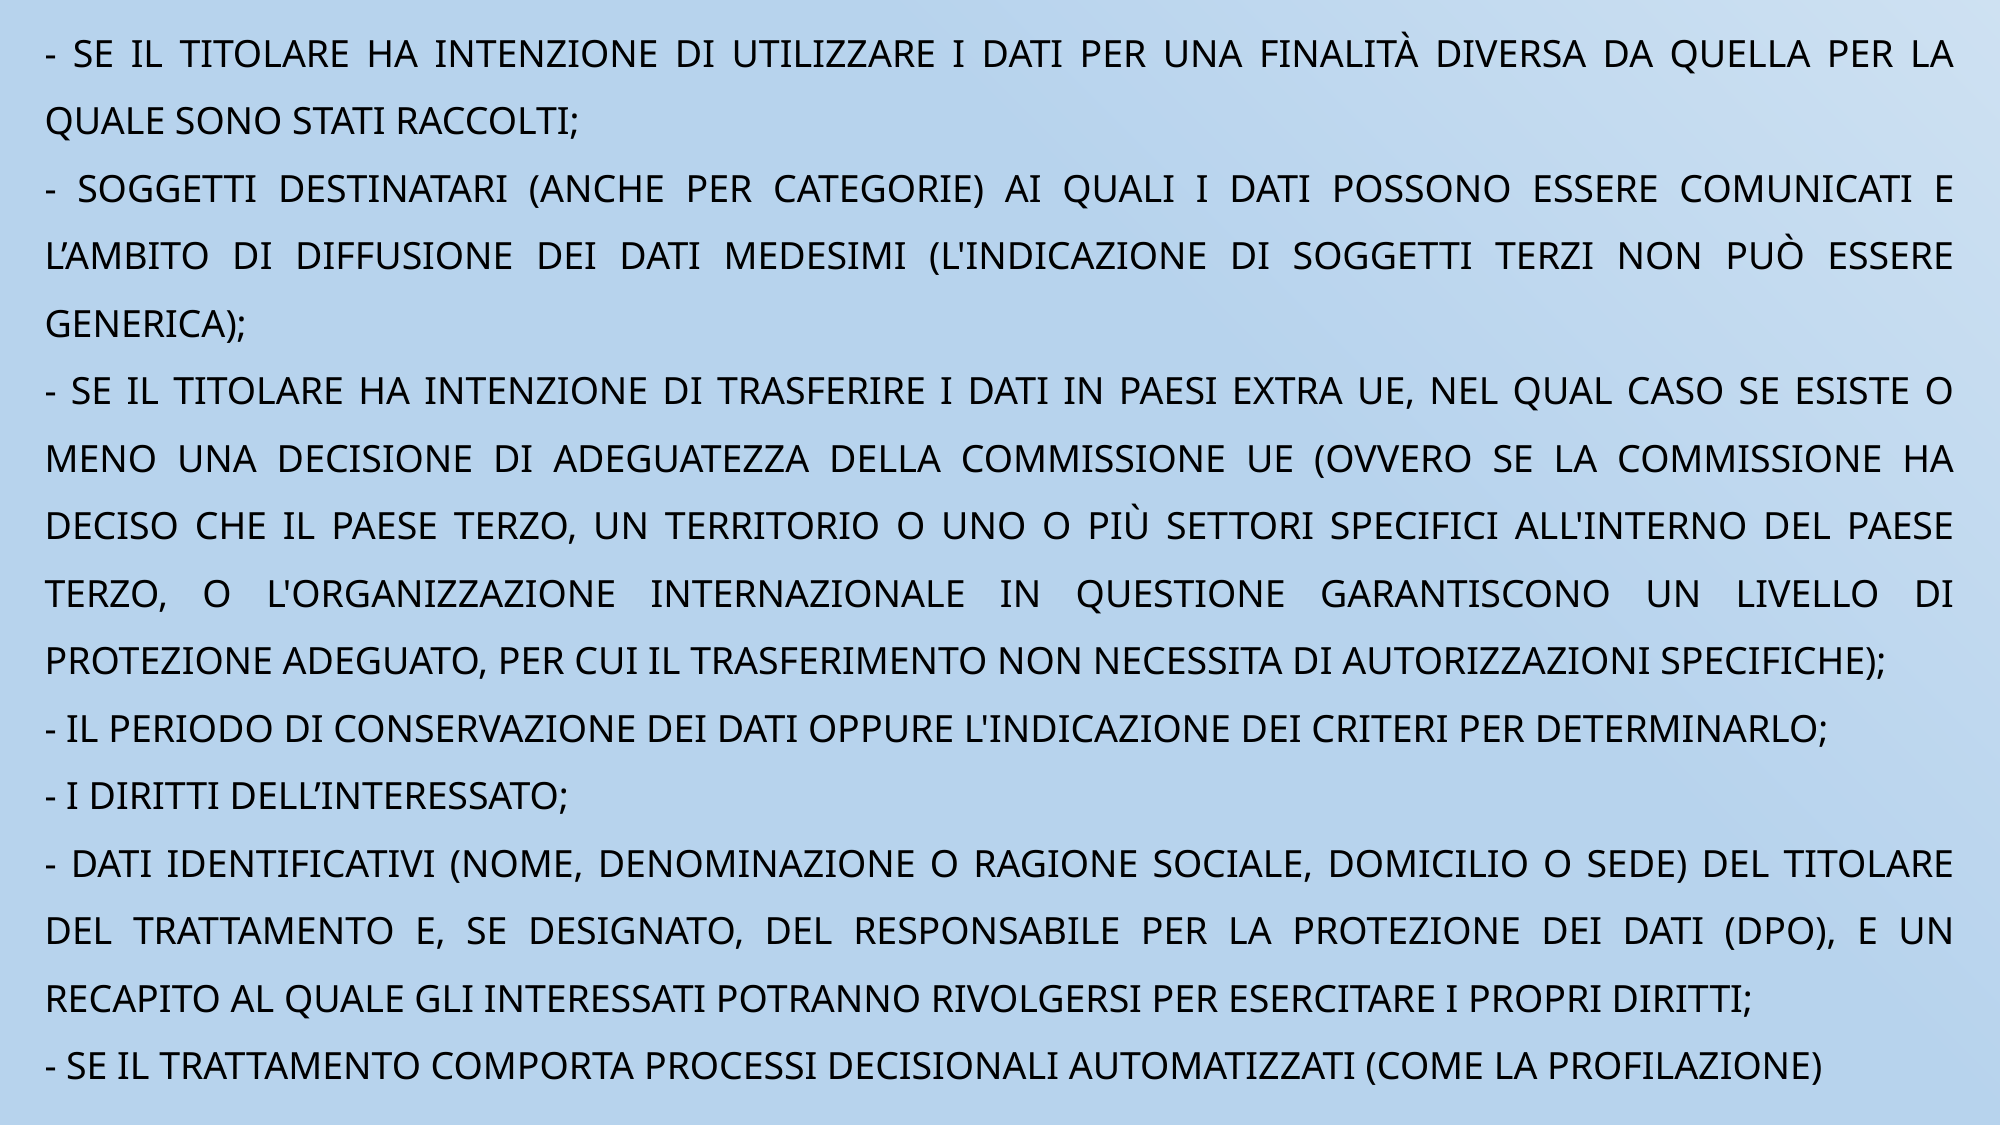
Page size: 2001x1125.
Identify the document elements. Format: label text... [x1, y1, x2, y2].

text_box - se il titolare ha intenzione di utilizzare i dati per una finalità diversa da quella per la quale sono stati raccolti; - soggetti destinatari (anche per categorie) ai quali i dati possono essere comunicati e l’ambito di diffusione dei dati medesimi (l'indicazione di soggetti terzi non può essere generica); - se il titolare ha intenzione di trasferire i dati in paesi extra UE, nel qual caso se esiste o meno una decisione di adeguatezza della Commissione UE (ovvero se la Commissione ha deciso che il paese terzo, un territorio o uno o più settori specifici all'interno del paese terzo, o l'organizzazione internazionale in questione garantiscono un livello di protezione adeguato, per cui il trasferimento non necessita di autorizzazioni specifiche); - il periodo di conservazione dei dati oppure l'indicazione dei criteri per determinarlo; - i diritti dell’interessato; - dati identificativi (nome, denominazione o ragione sociale, domicilio o sede) del titolare del trattamento e, se designato, del responsabile per la protezione dei dati (DPO), E un recapito al quale gli interessati potranno rivolgersi per esercitare i propri diritti; - se il trattamento comporta processi decisionali automatizzati (come la profilazione) [29, 0, 1970, 1095]
